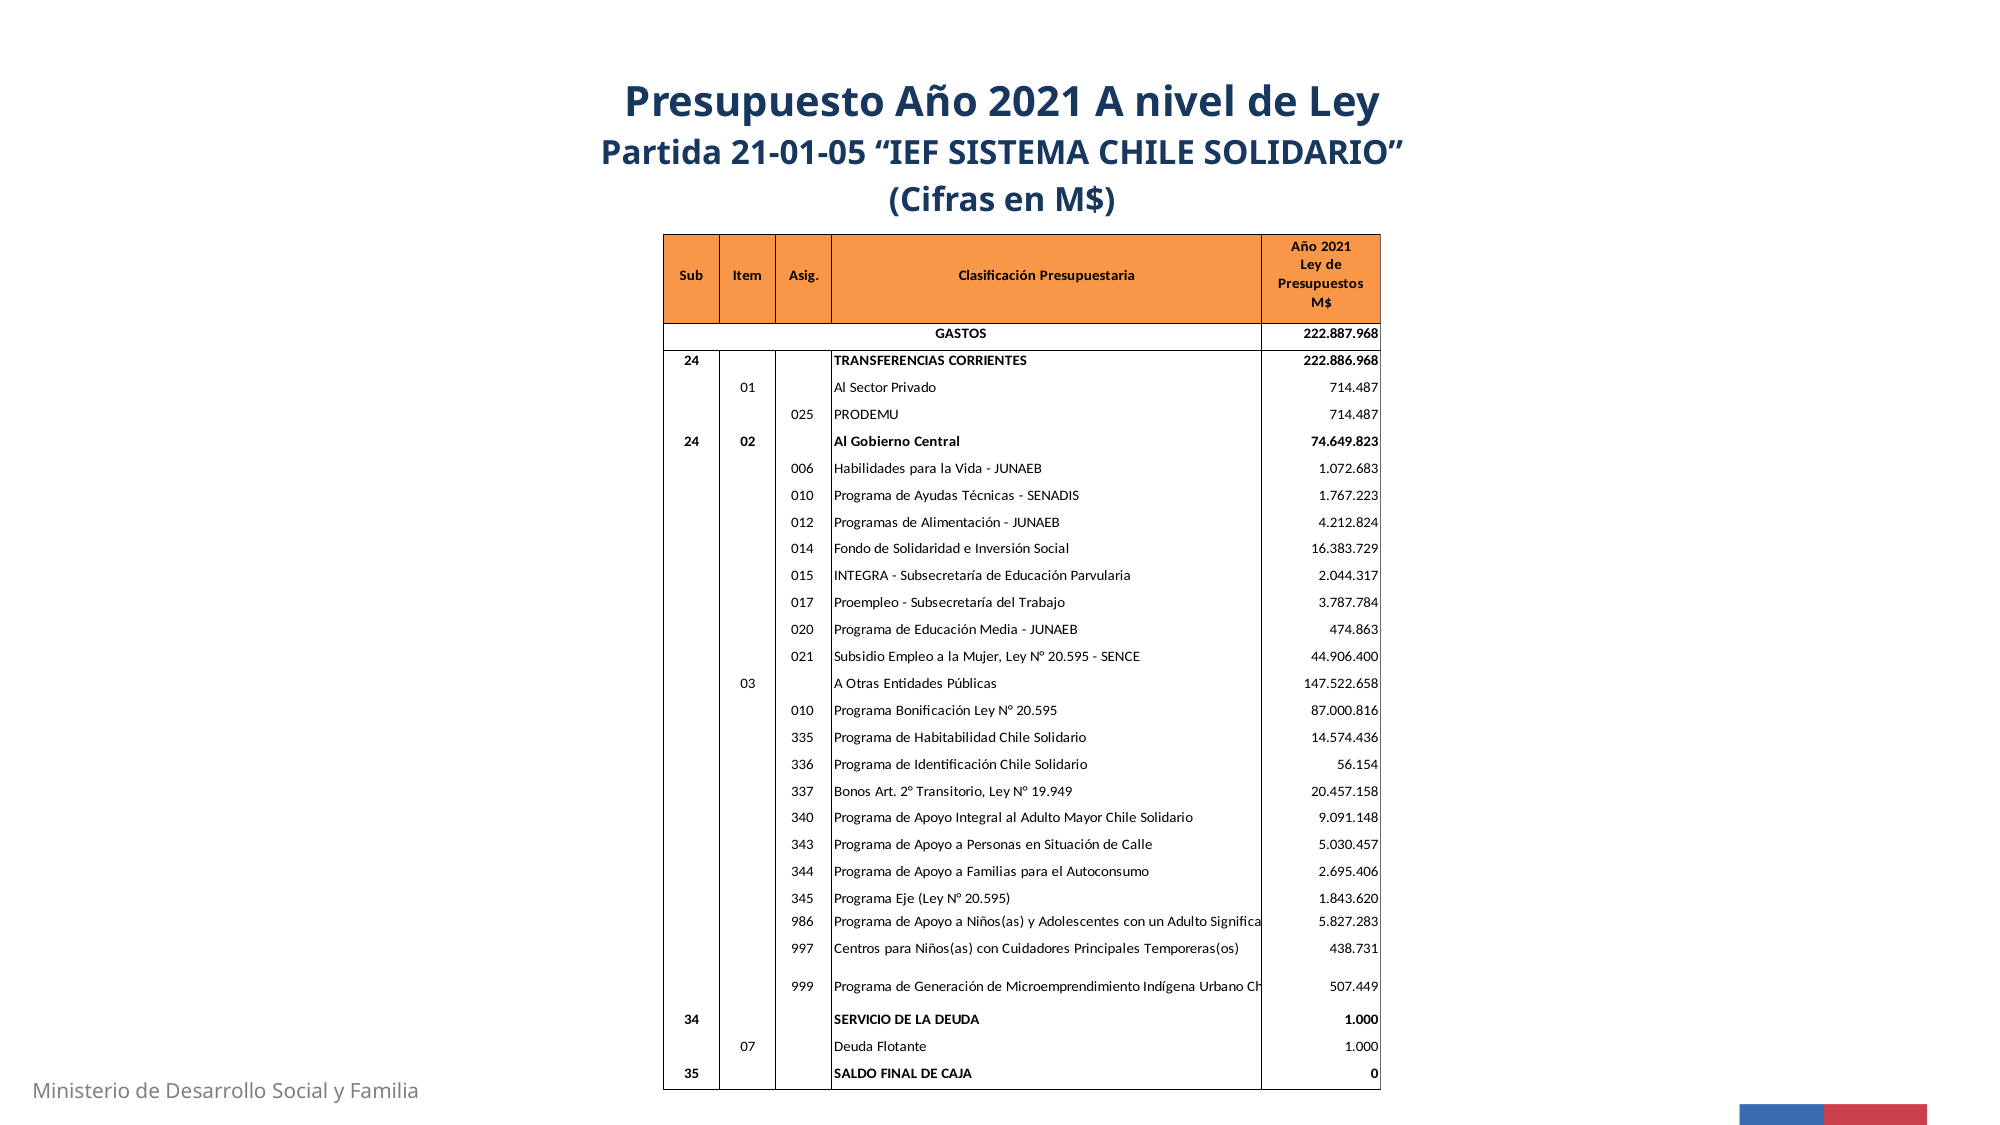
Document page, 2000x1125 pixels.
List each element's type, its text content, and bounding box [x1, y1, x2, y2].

picture [0, 0, 2000, 1125]
list Presupuesto Año 2021 A nivel de Ley Partida 21-01-05 “IEF SISTEMA CHILE SOLIDARIO” (Cifras en M$) [91, 64, 1914, 250]
text_box Ministerio de Desarrollo Social y Familia [17, 1069, 587, 1110]
